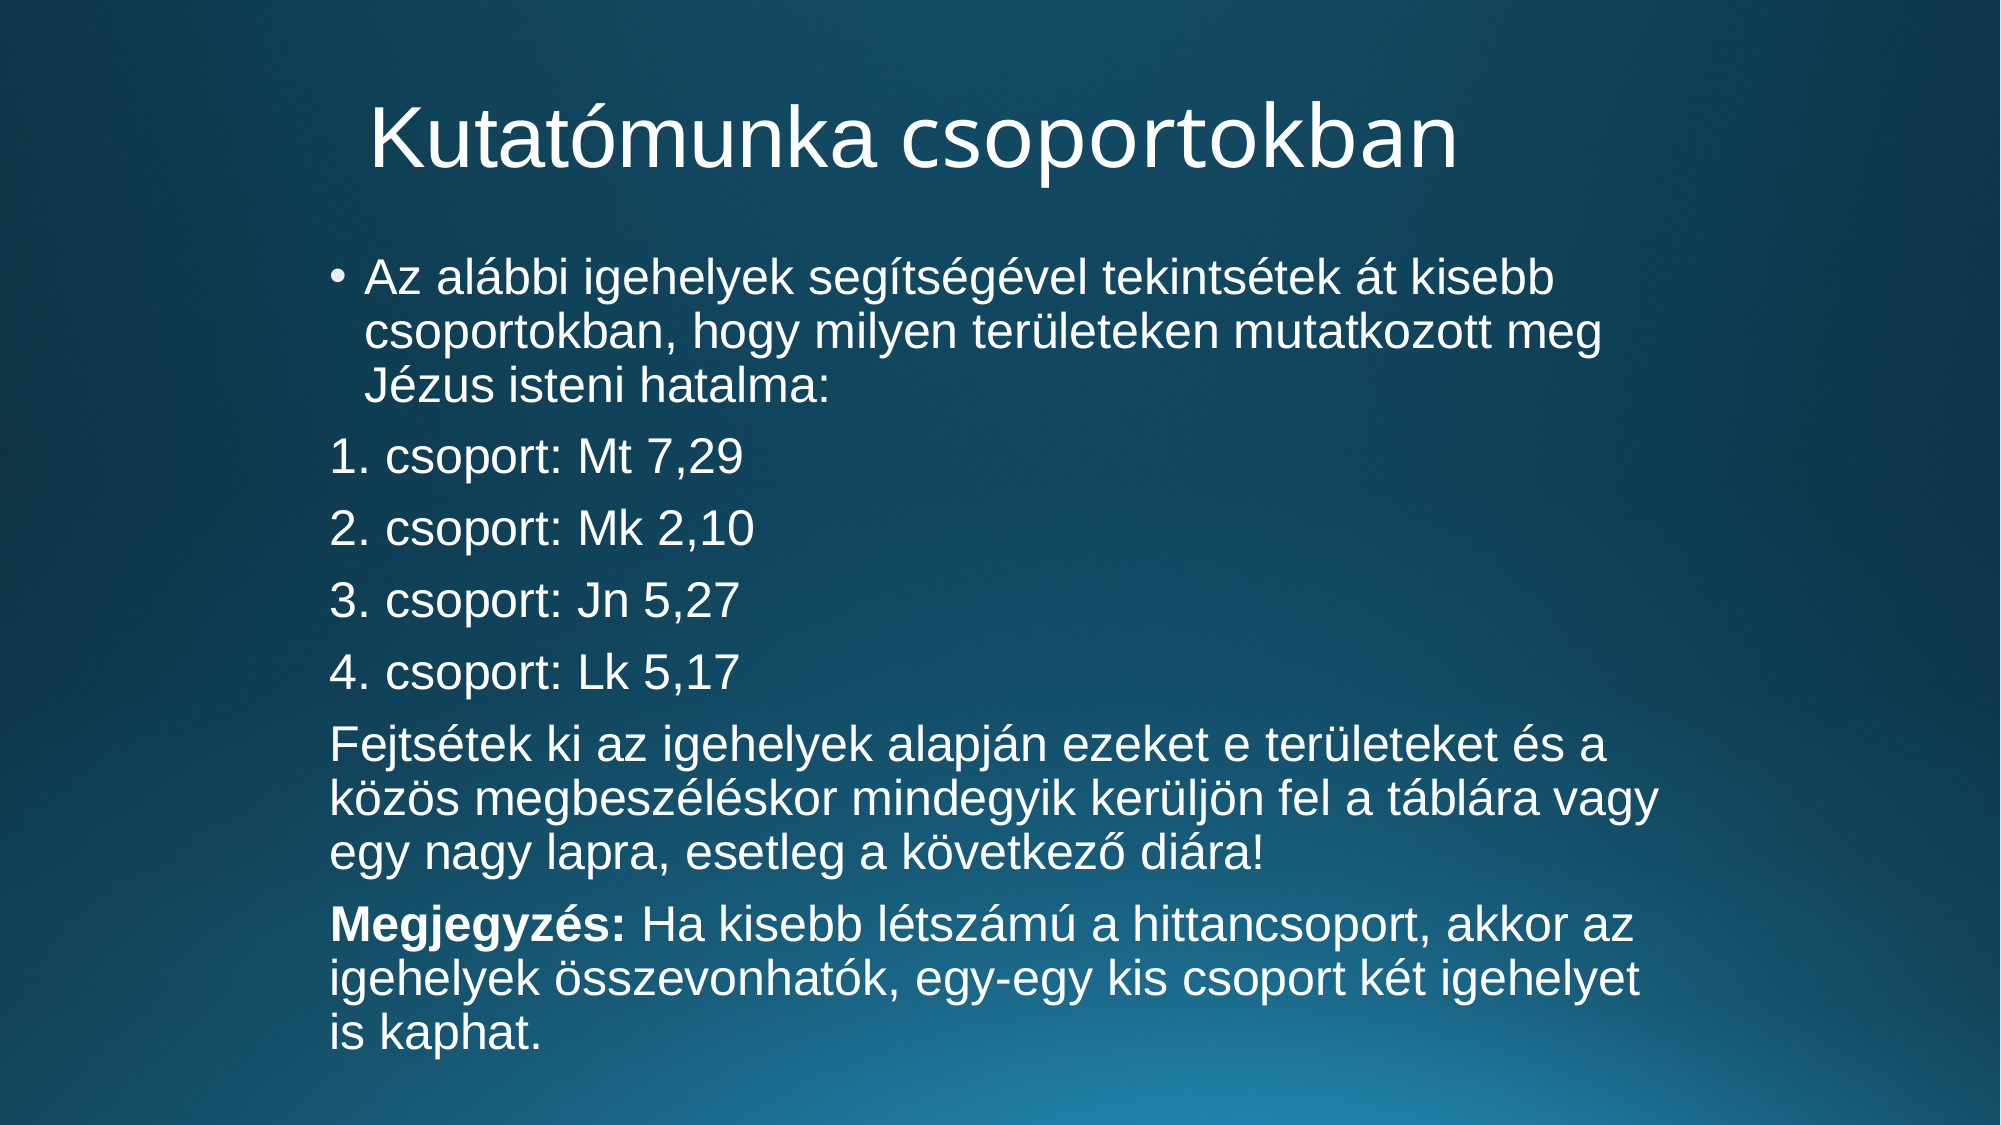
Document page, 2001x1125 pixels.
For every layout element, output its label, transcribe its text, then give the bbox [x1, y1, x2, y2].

title Kutatómunka csoportokban [353, 59, 1647, 220]
list Az alábbi igehelyek segítségével tekintsétek át kisebb csoportokban, hogy milyen területeken mutatkozott meg Jézus isteni hatalma: 1. csoport: Mt 7,29 2. csoport: Mk 2,10 3. csoport: Jn 5,27 4. csoport: Lk 5,17 Fejtsétek ki az igehelyek alapján ezeket e területeket és a közös megbeszéléskor mindegyik kerüljön fel a táblára vagy egy nagy lapra, esetleg a következő diára! Megjegyzés: Ha kisebb létszámú a hittancsoport, akkor az igehelyek összevonhatók, egy-egy kis csoport két igehelyet is kaphat. [314, 243, 1686, 1071]
picture [0, 0, 2001, 1125]
